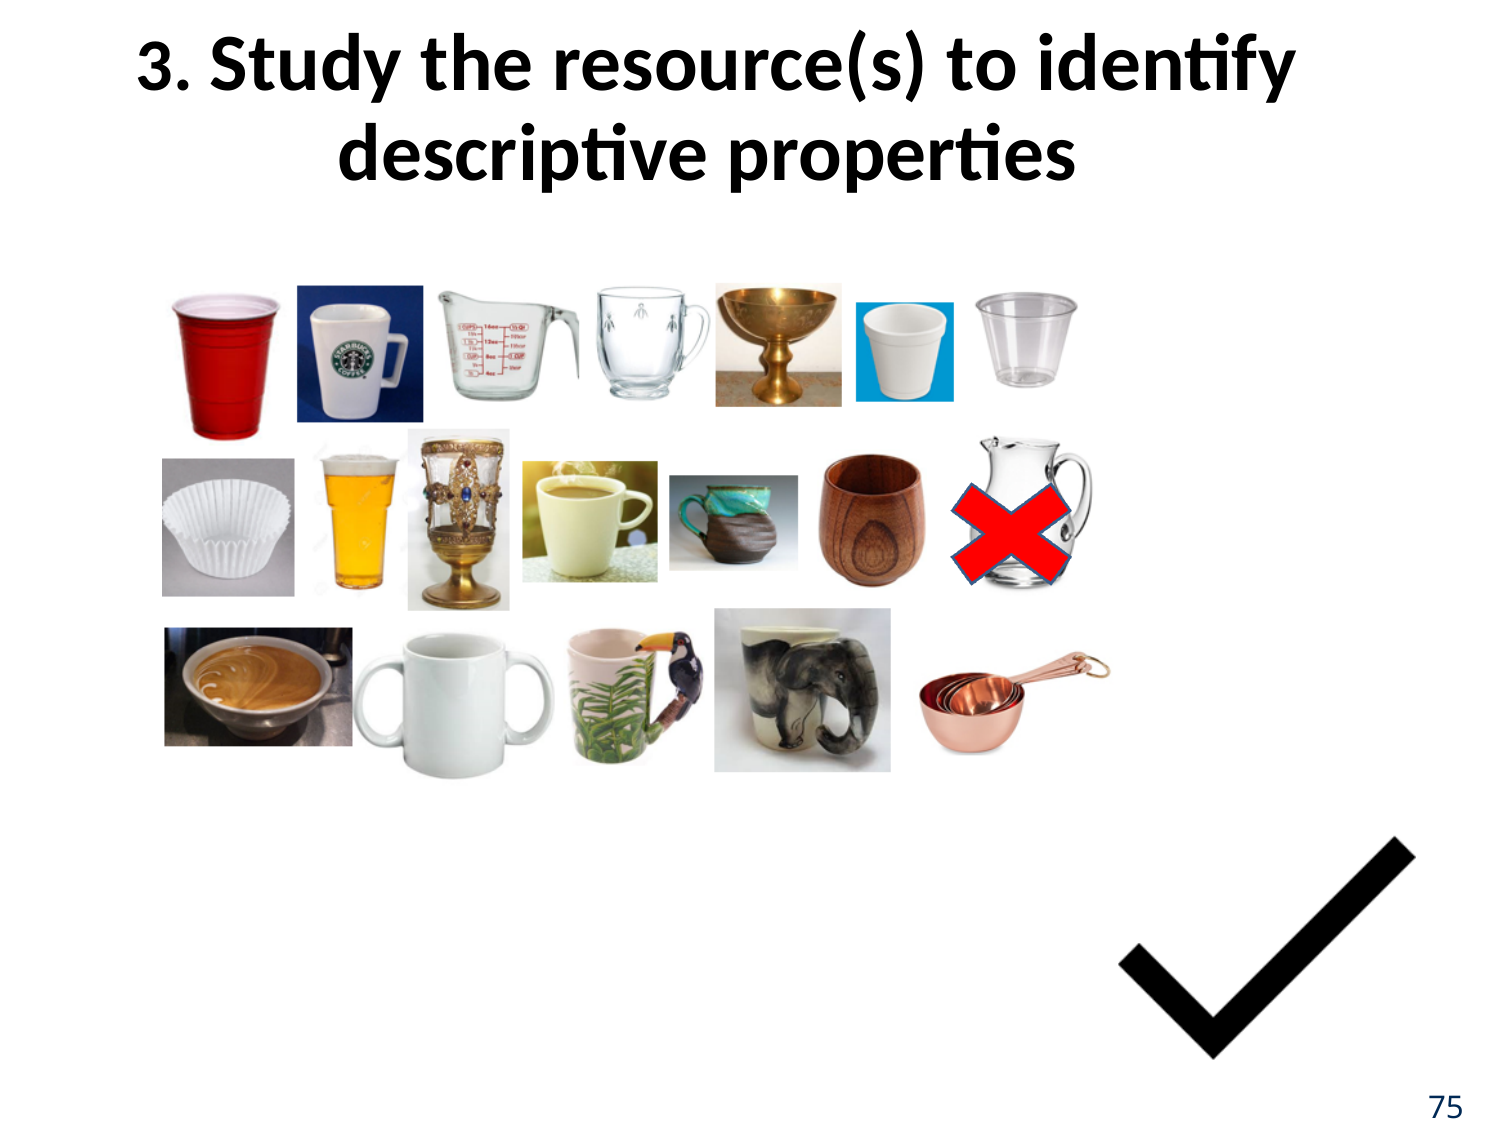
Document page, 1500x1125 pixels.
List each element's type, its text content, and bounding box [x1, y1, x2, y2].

title 3. Study the resource(s) to identify descriptive properties [42, 10, 1393, 207]
picture [1118, 799, 1416, 1097]
picture [162, 247, 1115, 820]
text_box 75 [1438, 1081, 1454, 1119]
